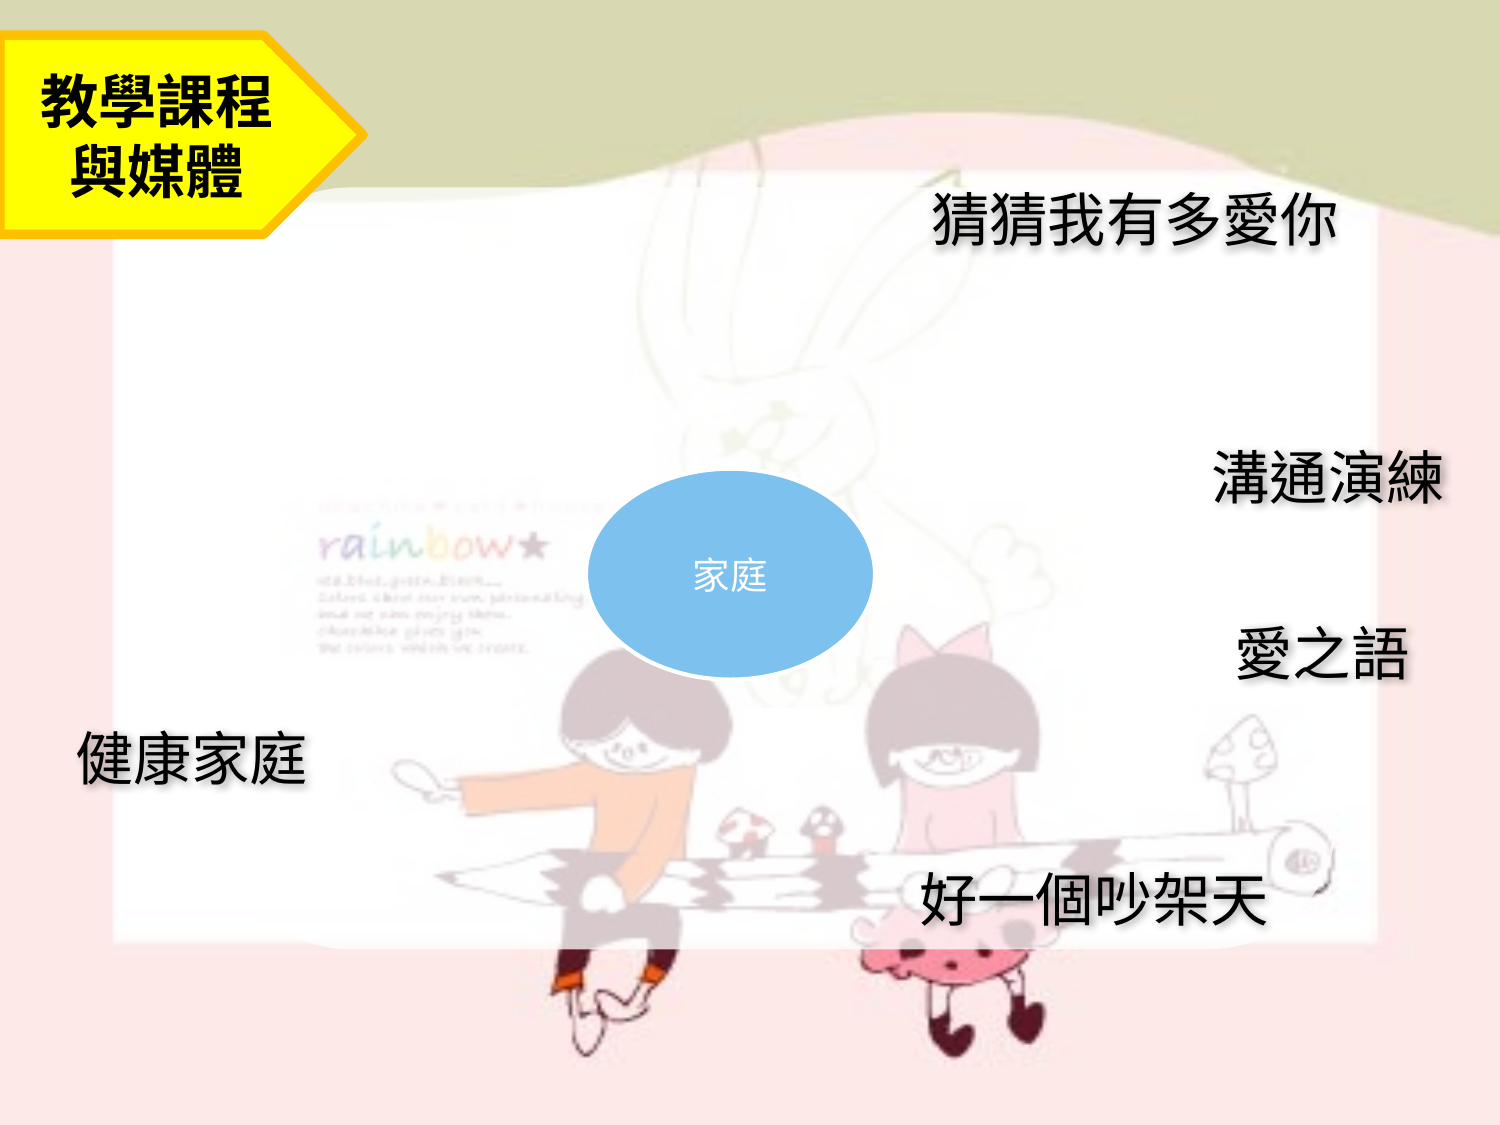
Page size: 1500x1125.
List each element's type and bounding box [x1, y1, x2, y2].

text_box [151, 151, 1310, 997]
text_box [0, 0, 1500, 1125]
